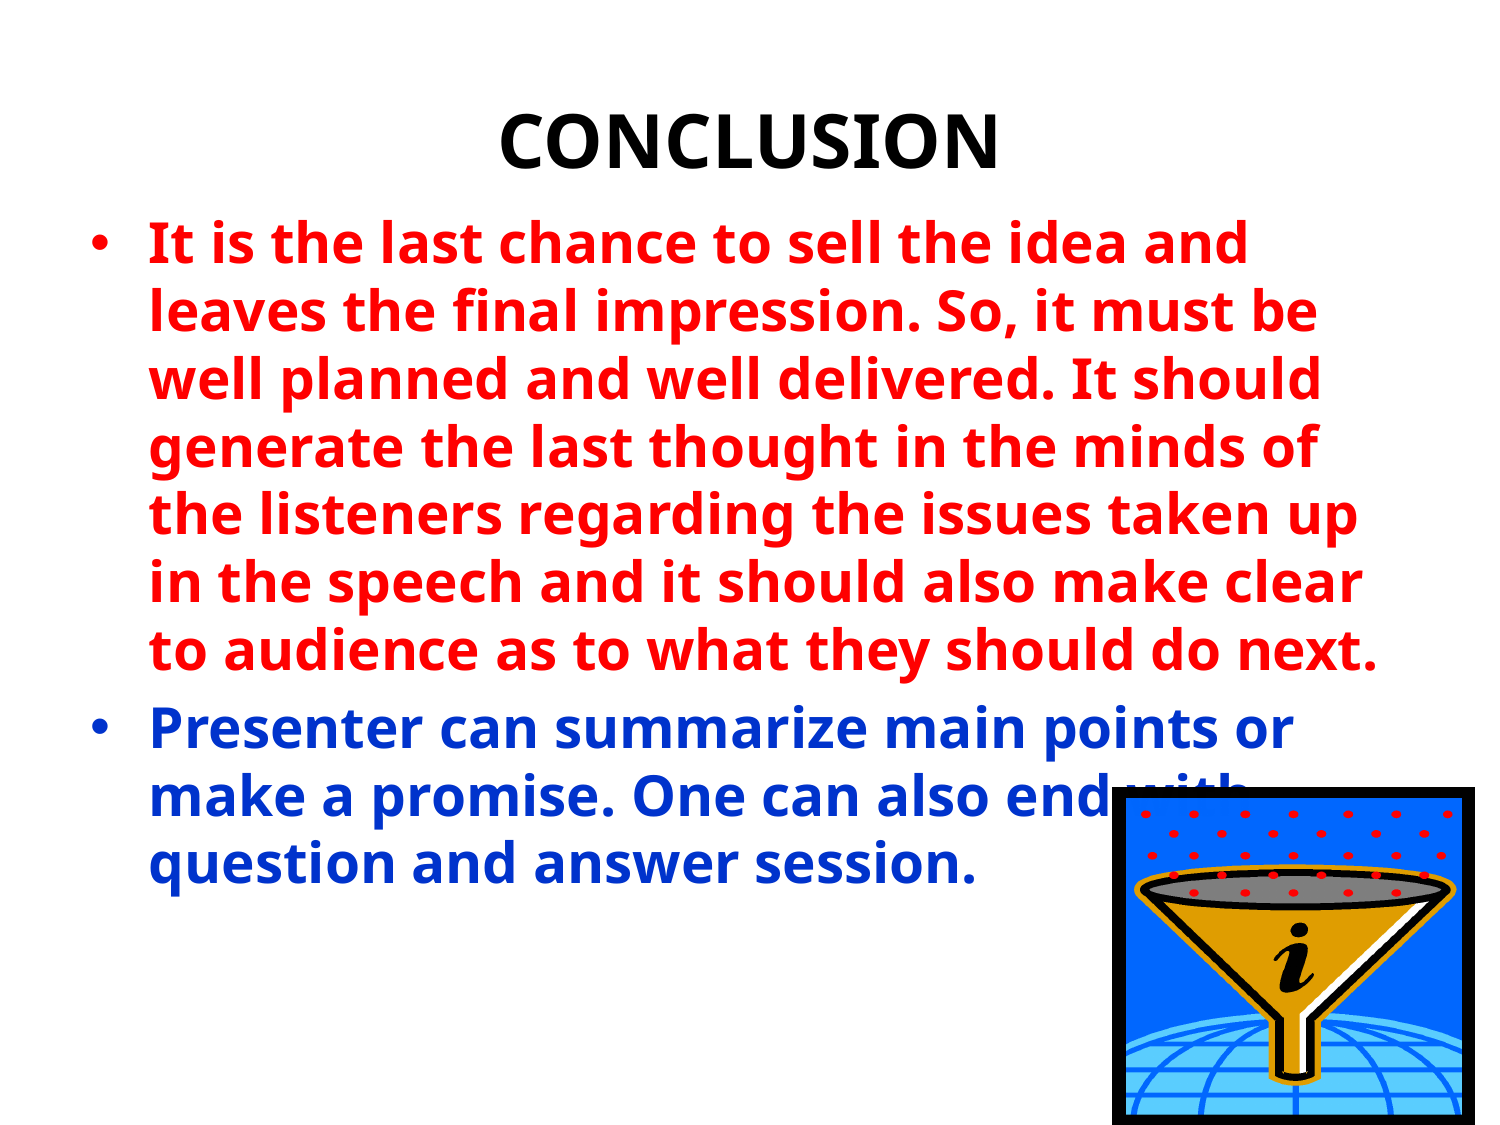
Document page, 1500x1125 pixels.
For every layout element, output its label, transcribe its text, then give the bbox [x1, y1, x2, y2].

title CONCLUSION [75, 45, 1425, 200]
list It is the last chance to sell the idea and leaves the final impression. So, it must be well planned and well delivered. It should generate the last thought in the minds of the listeners regarding the issues taken up in the speech and it should also make clear to audience as to what they should do next. Presenter can summarize main points or make a promise. One can also end with question and answer session. [75, 200, 1425, 913]
picture [1112, 787, 1476, 1125]
